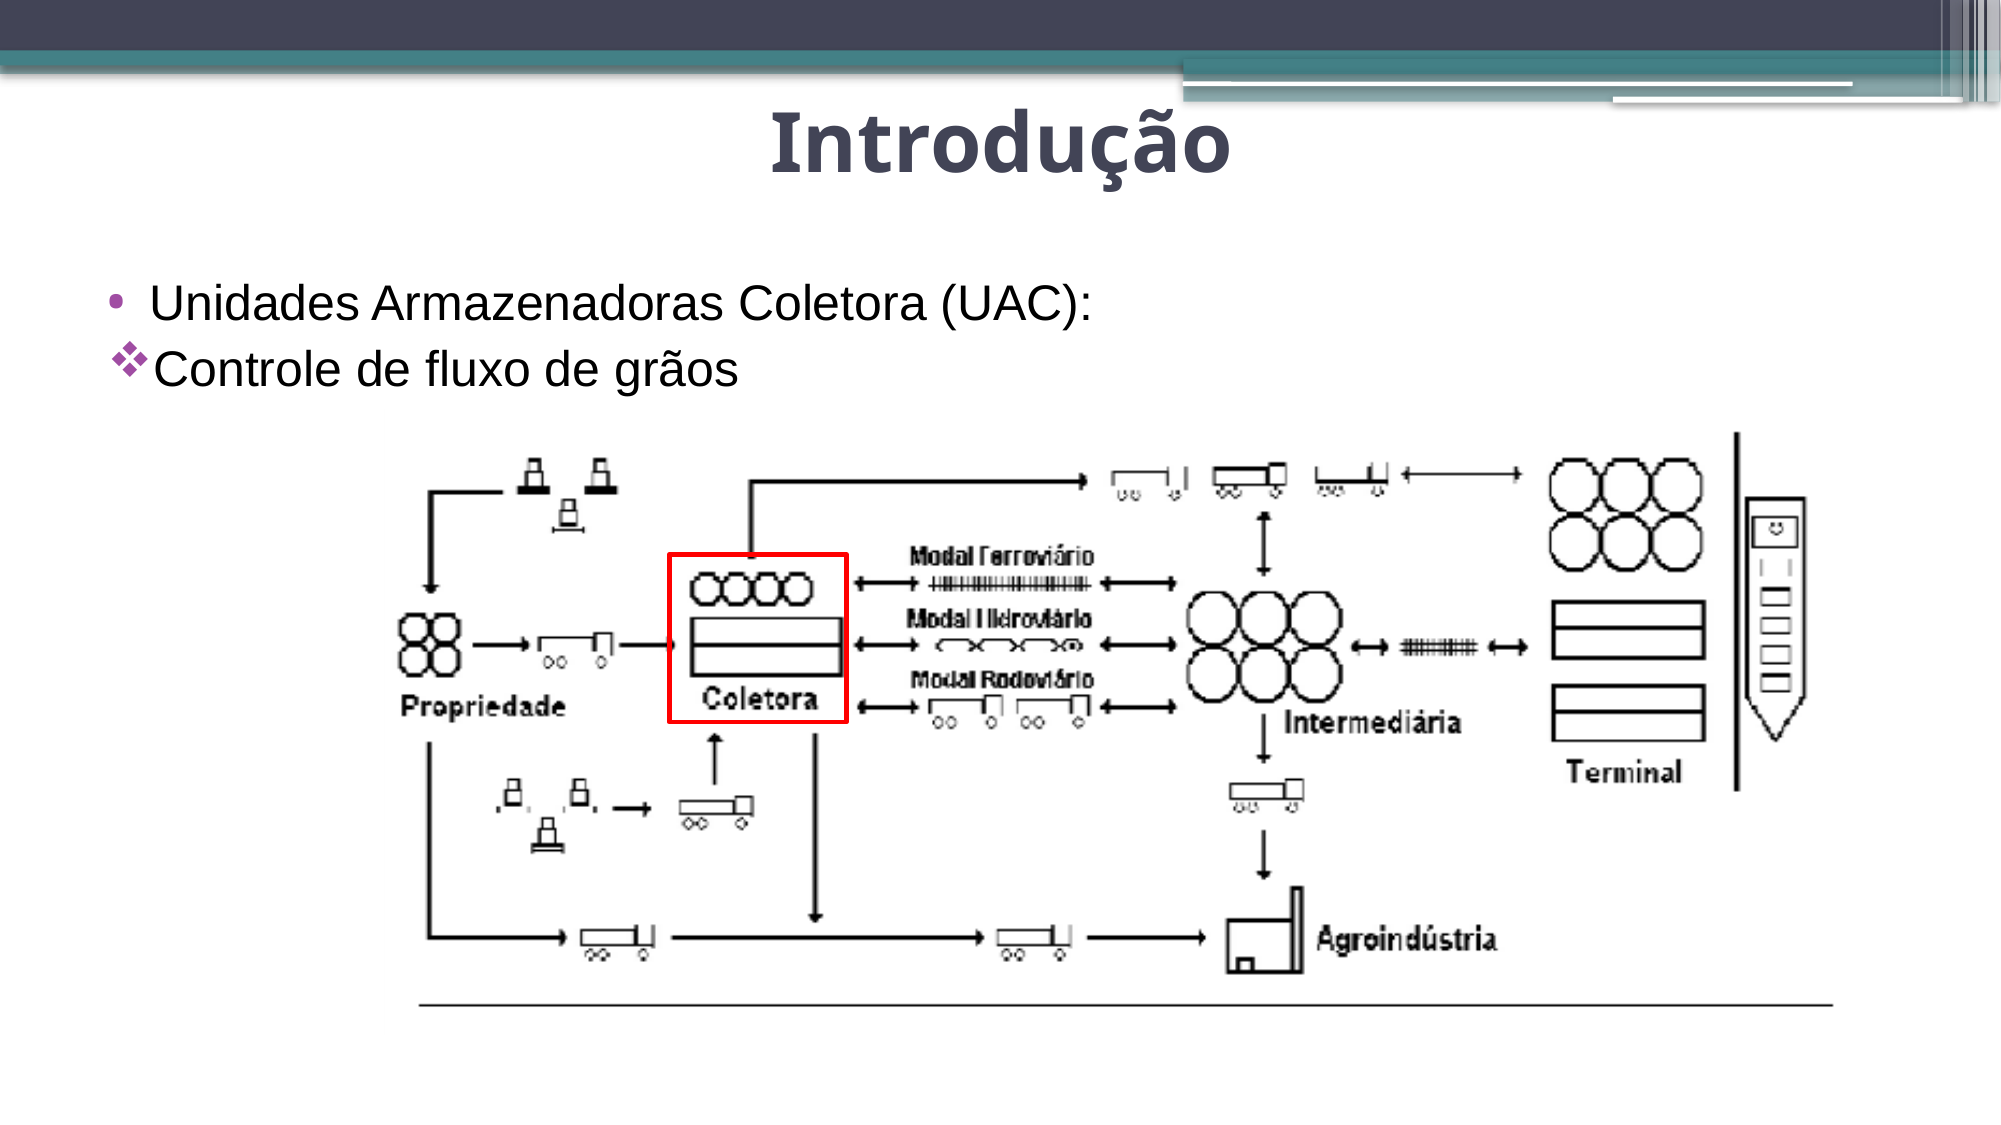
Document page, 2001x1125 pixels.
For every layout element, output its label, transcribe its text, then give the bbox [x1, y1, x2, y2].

picture [382, 409, 1884, 1036]
title Introdução [75, 45, 1929, 233]
list Unidades Armazenadoras Coletora (UAC): Controle de fluxo de grãos [75, 262, 1929, 1005]
